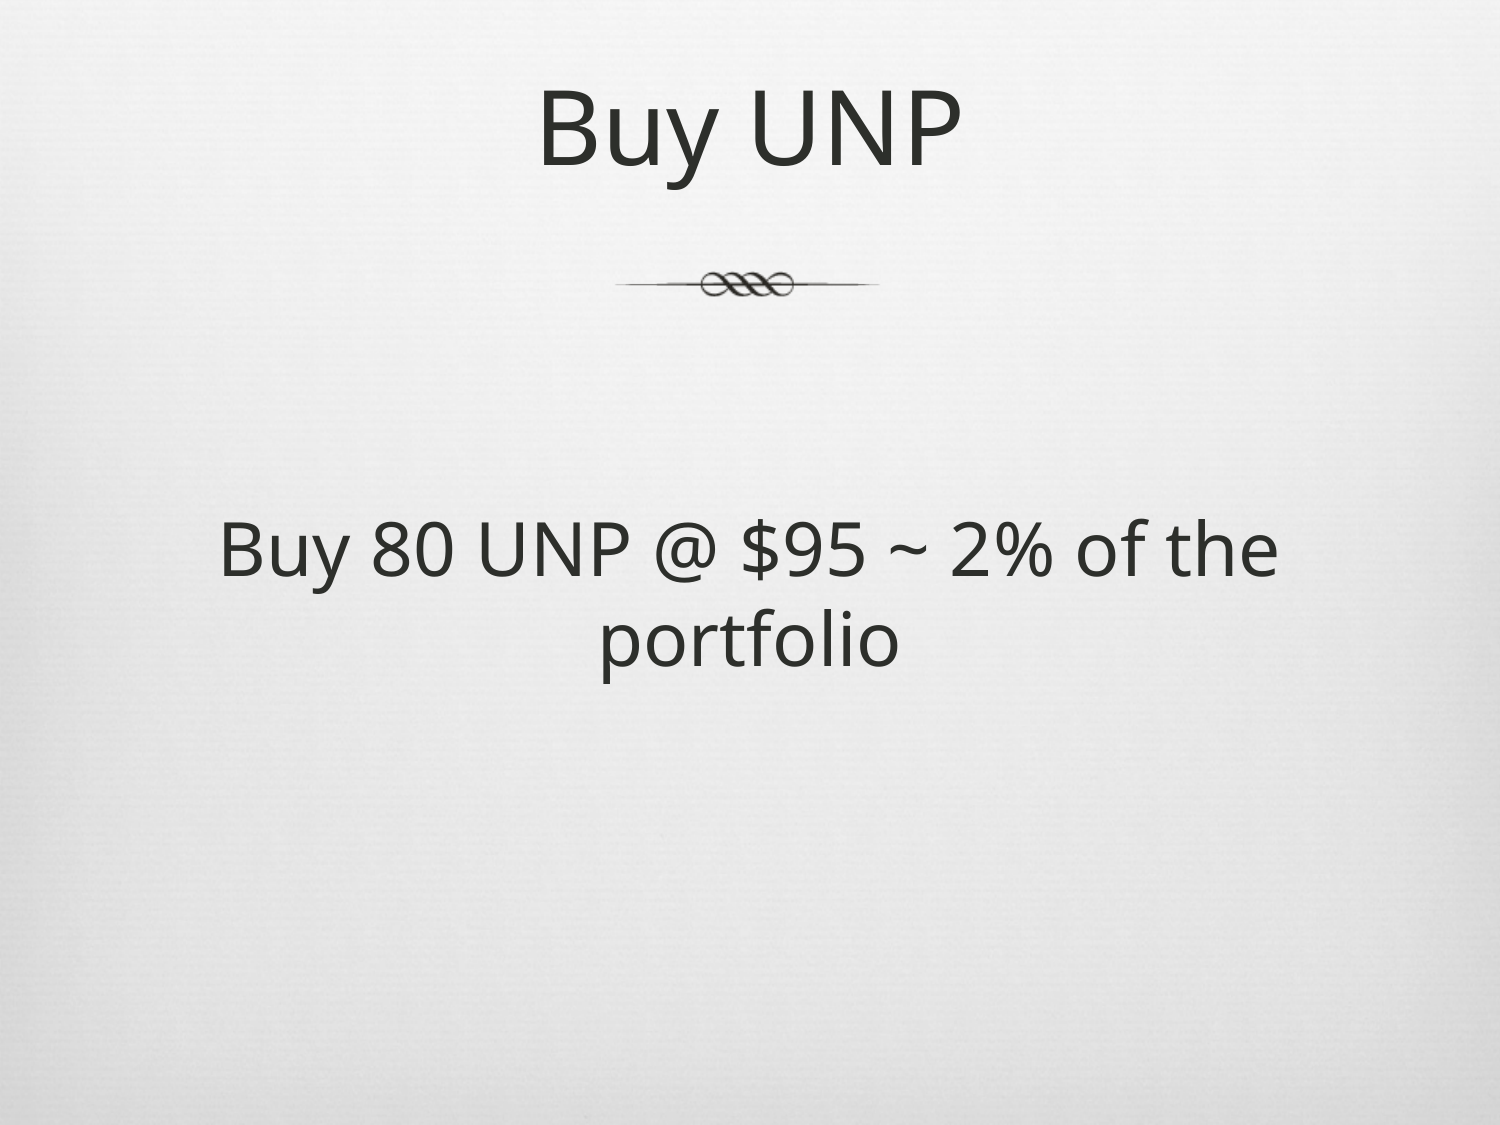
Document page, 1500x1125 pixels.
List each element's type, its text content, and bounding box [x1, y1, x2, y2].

title Buy UNP [112, 11, 1388, 236]
list Buy 80 UNP @ $95 ~ 2% of the portfolio [112, 362, 1388, 963]
picture [607, 249, 893, 321]
